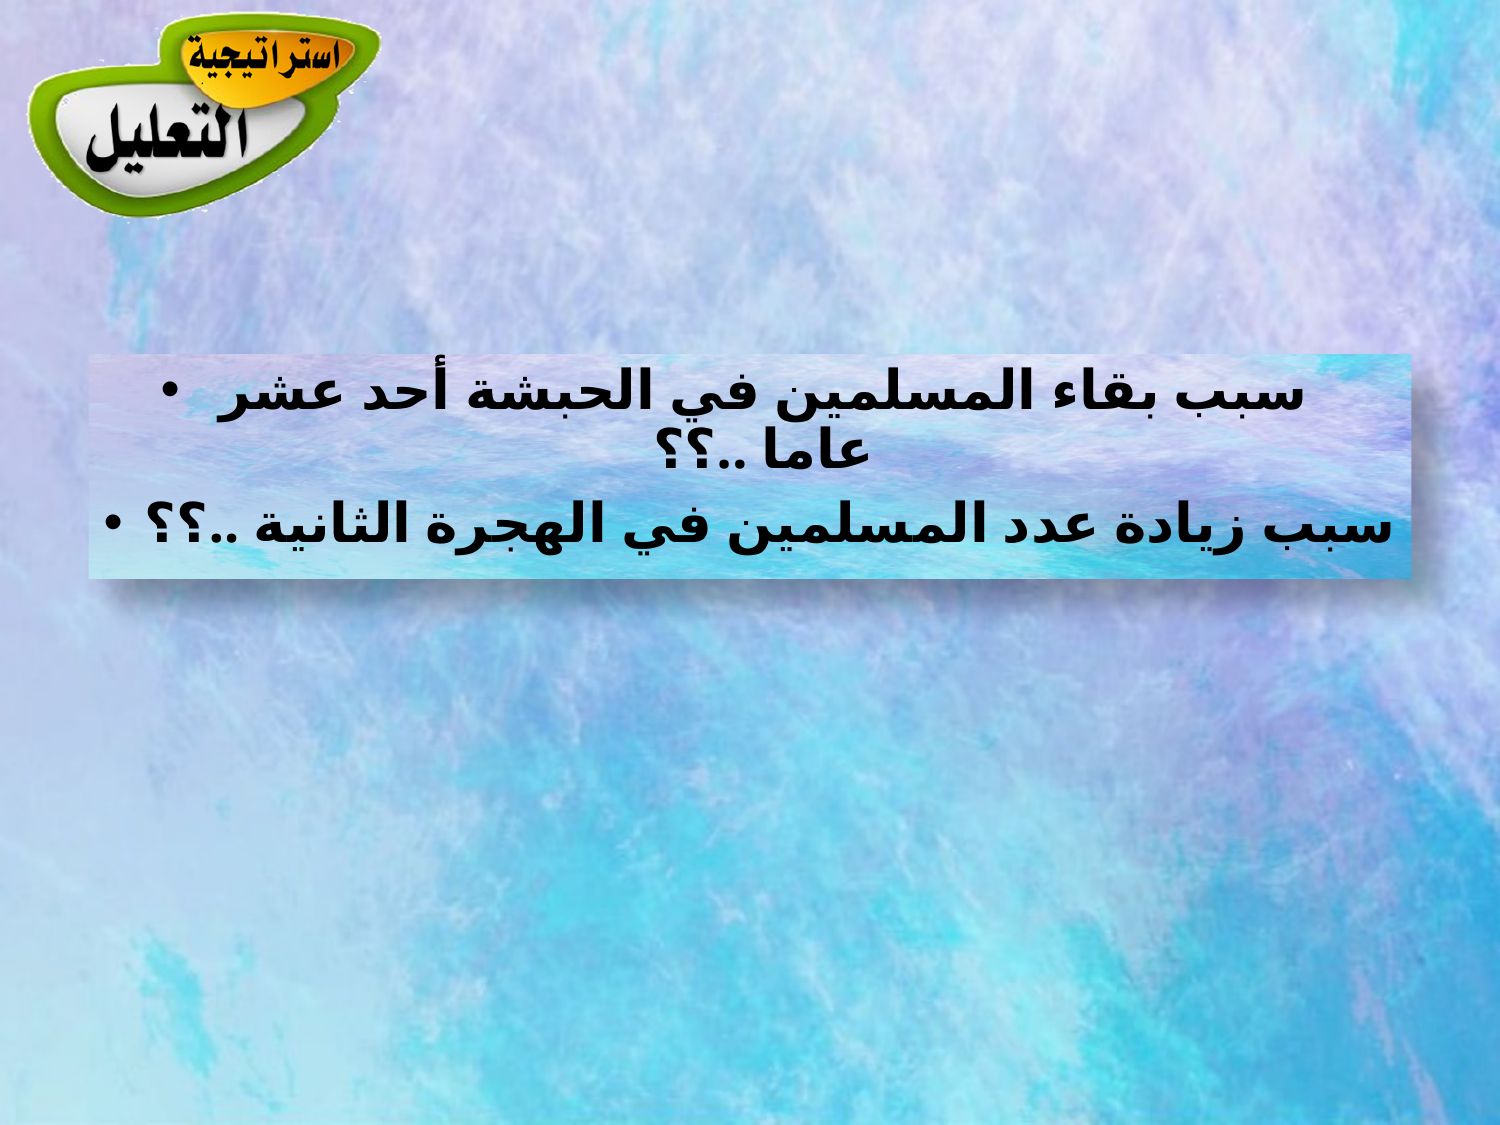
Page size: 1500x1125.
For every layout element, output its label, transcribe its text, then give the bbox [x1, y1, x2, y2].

list سبب بقاء المسلمين في الحبشة أحد عشر عاما ..؟؟ سبب زيادة عدد المسلمين في الهجرة الثانية ..؟؟ [88, 354, 1412, 579]
picture [0, 0, 1500, 1125]
